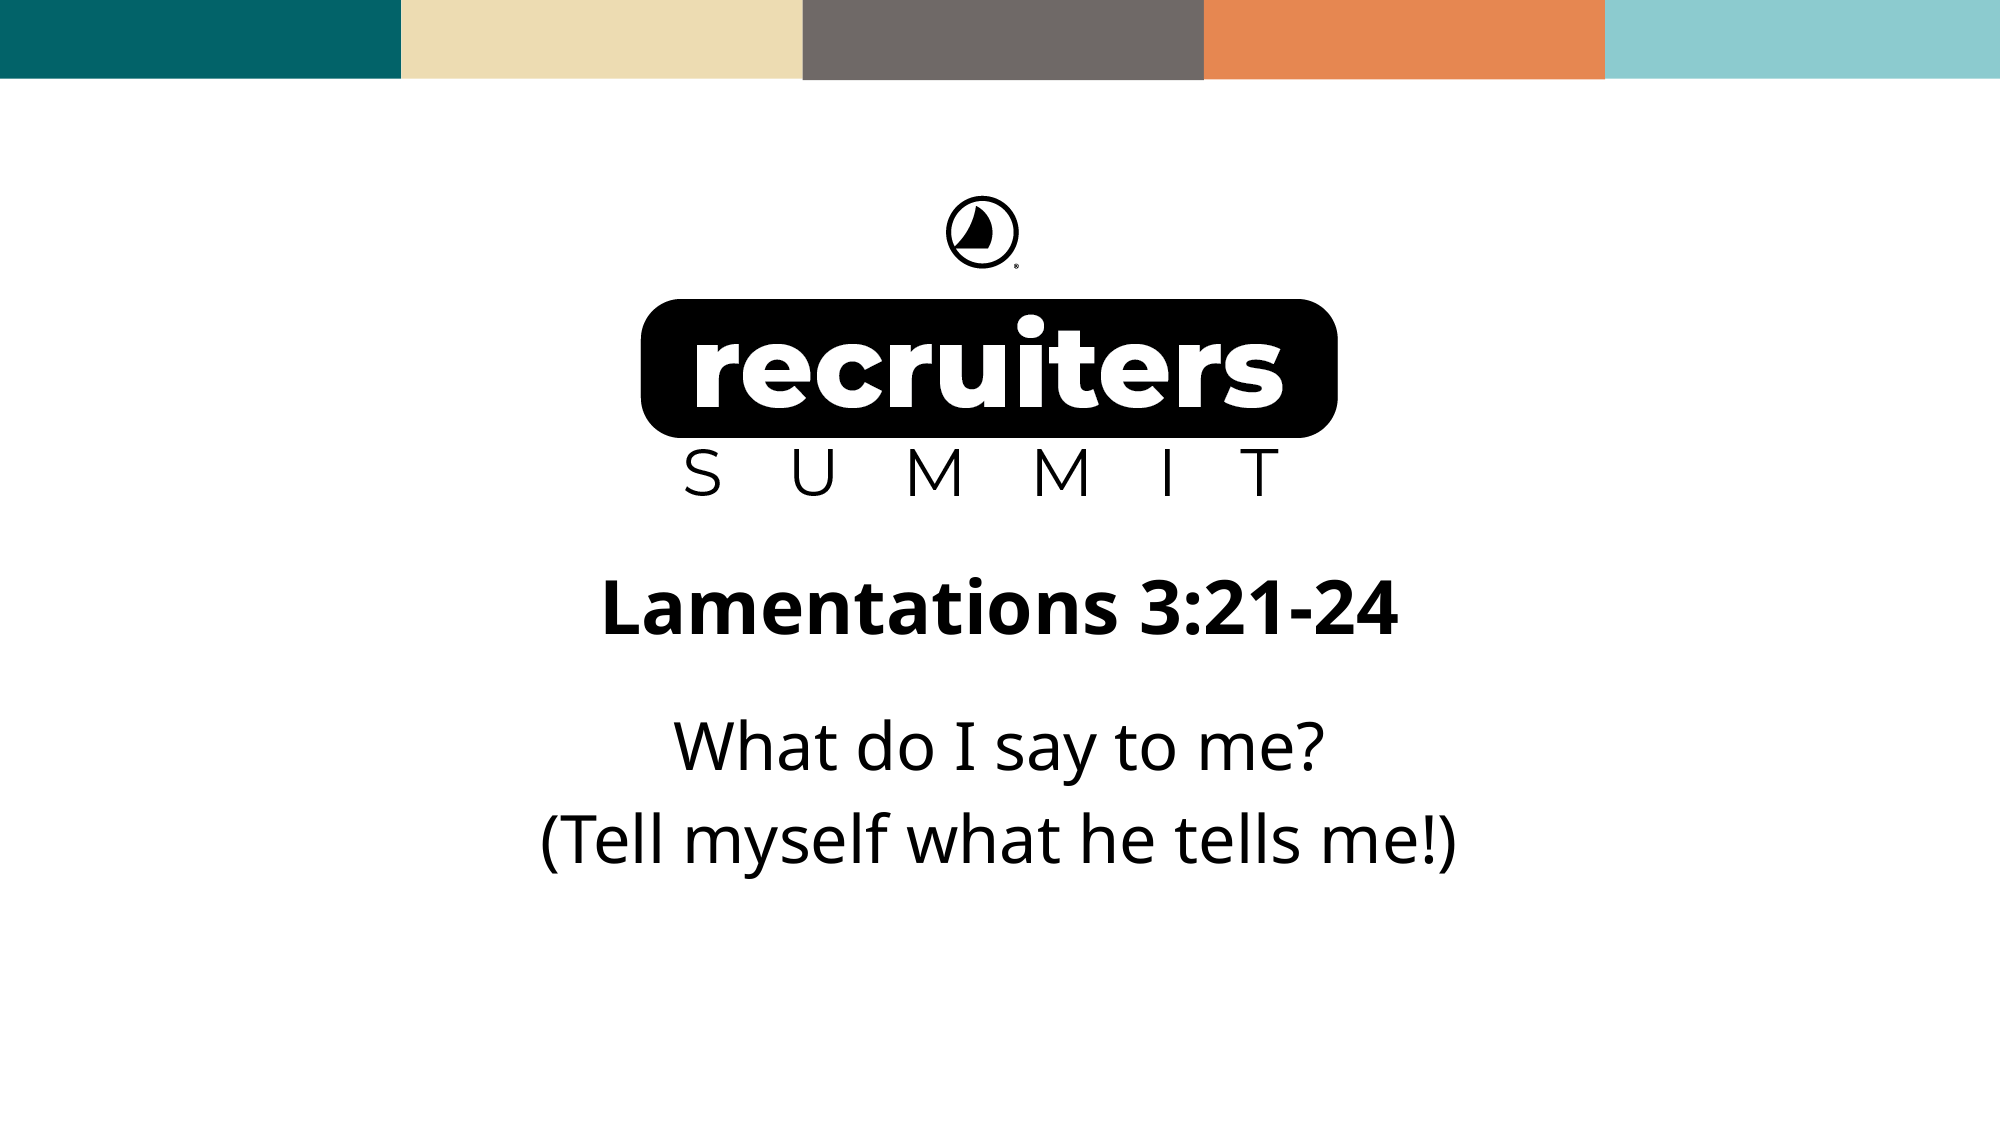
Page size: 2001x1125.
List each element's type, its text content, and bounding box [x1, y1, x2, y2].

picture [573, 141, 1405, 569]
text_box [802, 0, 1205, 81]
text_box [0, 0, 400, 80]
text_box [1203, 0, 1604, 80]
text_box [1604, 0, 2000, 80]
list Lamentations 3:21-24 What do I say to me? (Tell myself what he tells me!) [137, 562, 1863, 1125]
text_box [400, 0, 802, 80]
